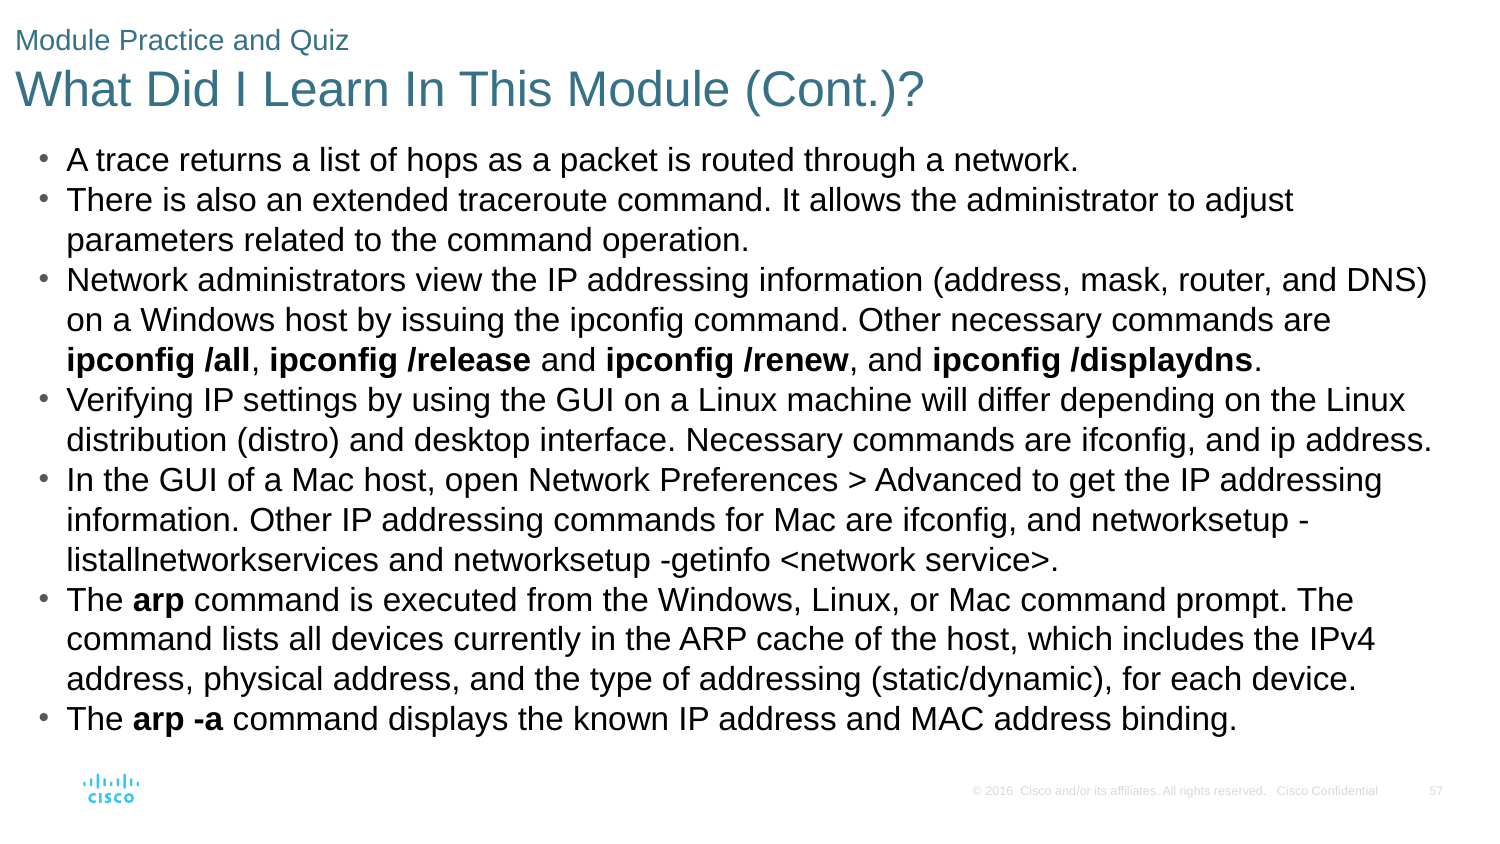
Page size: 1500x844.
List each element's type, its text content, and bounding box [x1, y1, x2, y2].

title Module Practice and Quiz What Did I Learn In This Module (Cont.)? [0, 6, 1500, 131]
list A trace returns a list of hops as a packet is routed through a network. There is also an extended traceroute command. It allows the administrator to adjust parameters related to the command operation. Network administrators view the IP addressing information (address, mask, router, and DNS) on a Windows host by issuing the ipconfig command. Other necessary commands are ipconfig /all, ipconfig /release and ipconfig /renew, and ipconfig /displaydns. Verifying IP settings by using the GUI on a Linux machine will differ depending on the Linux distribution (distro) and desktop interface. Necessary commands are ifconfig, and ip address. In the GUI of a Mac host, open Network Preferences > Advanced to get the IP addressing information. Other IP addressing commands for Mac are ifconfig, and networksetup -listallnetworkservices and networksetup -getinfo <network service>. The arp command is executed from the Windows, Linux, or Mac command prompt. The command lists all devices currently in the ARP cache of the host, which includes the IPv4 address, physical address, and the type of addressing (static/dynamic), for each device. The arp -a command displays the known IP address and MAC address binding. [23, 131, 1476, 813]
